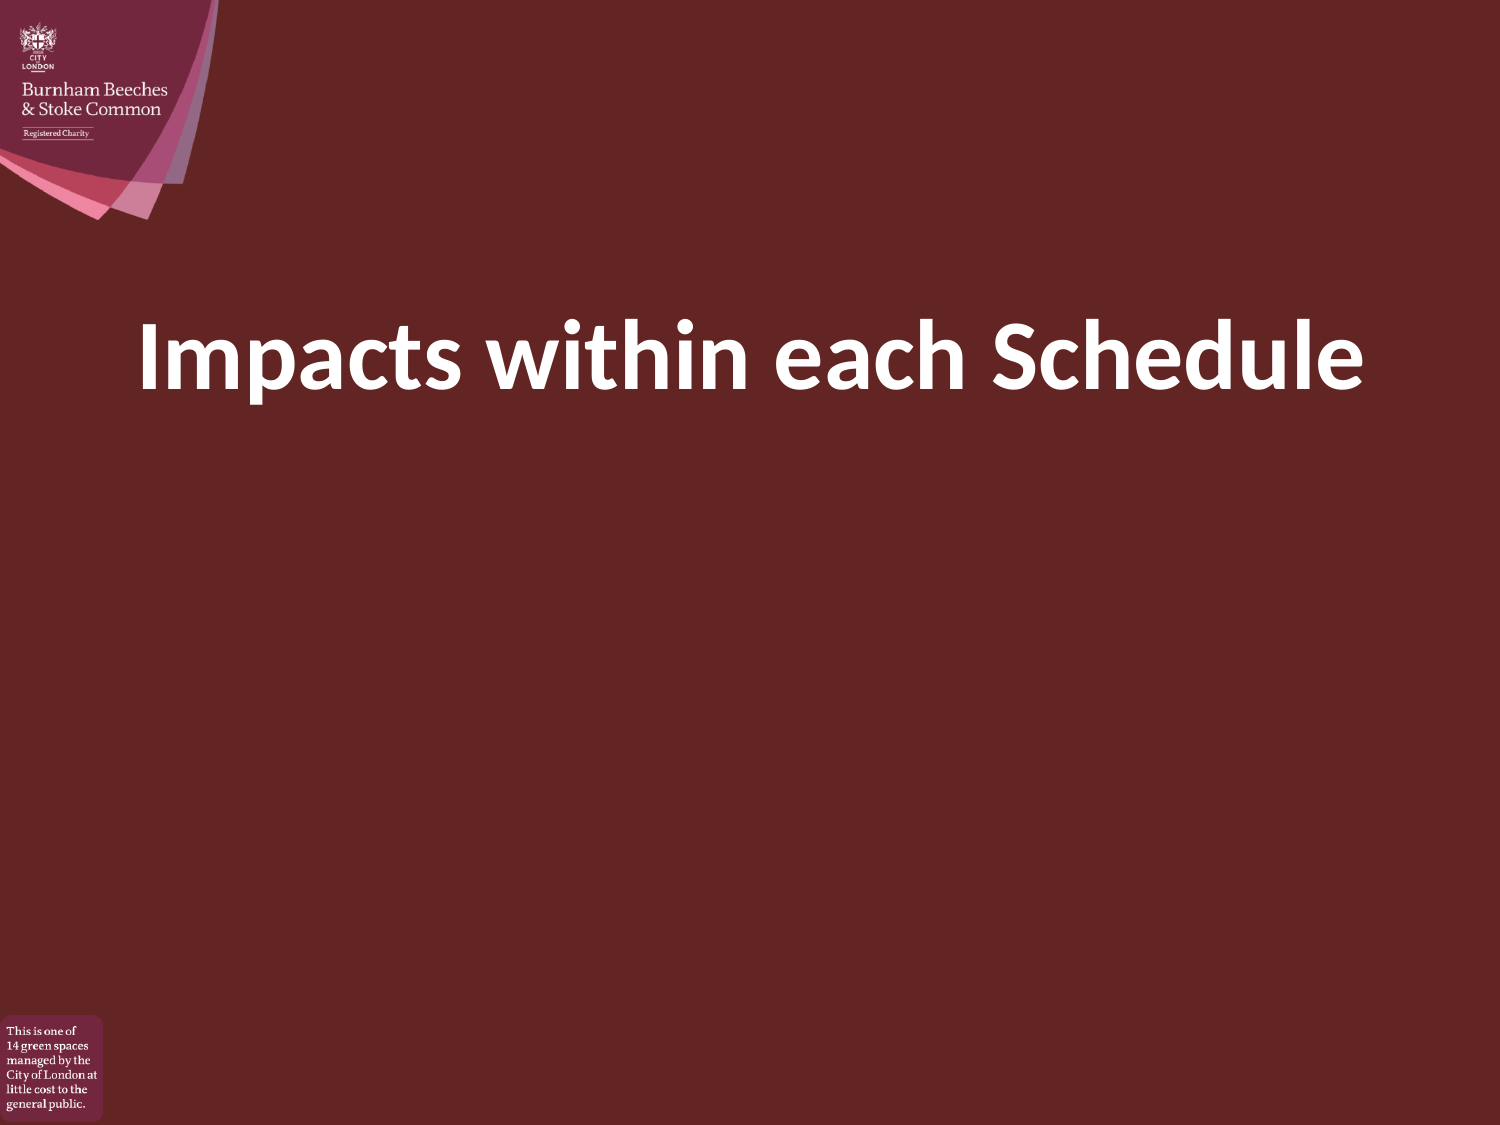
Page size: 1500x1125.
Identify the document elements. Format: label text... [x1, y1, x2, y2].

title Impacts within each Schedule [76, 255, 1427, 443]
picture [0, 0, 219, 221]
picture [0, 1015, 103, 1123]
